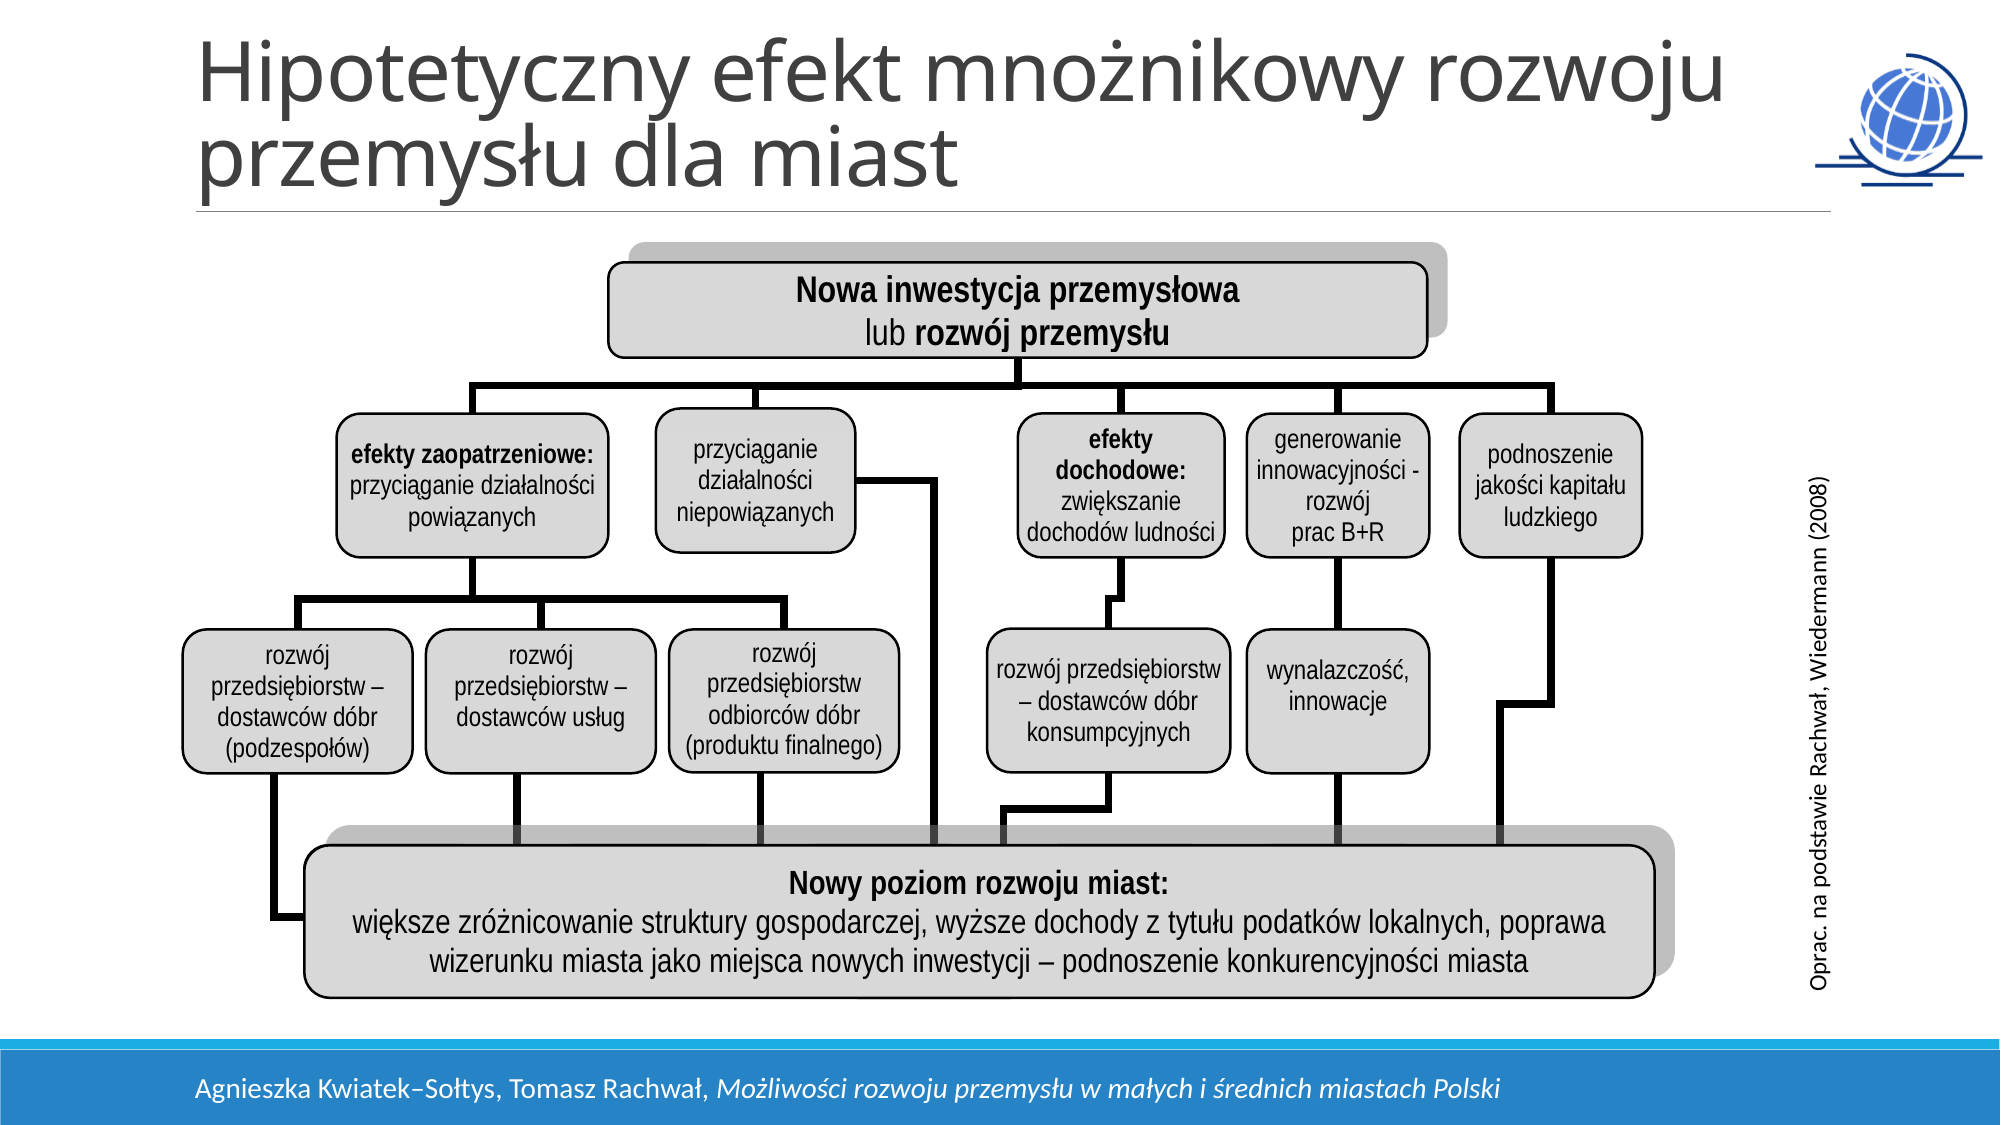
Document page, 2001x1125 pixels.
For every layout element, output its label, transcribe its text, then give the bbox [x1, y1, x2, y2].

text_box Oprac. na podstawie Rachwał, Wiedermann (2008) [1793, 460, 1839, 1007]
picture [179, 241, 1710, 1010]
picture [1815, 53, 1983, 187]
title Hipotetyczny efekt mnożnikowy rozwoju przemysłu dla miast [180, 47, 1794, 212]
